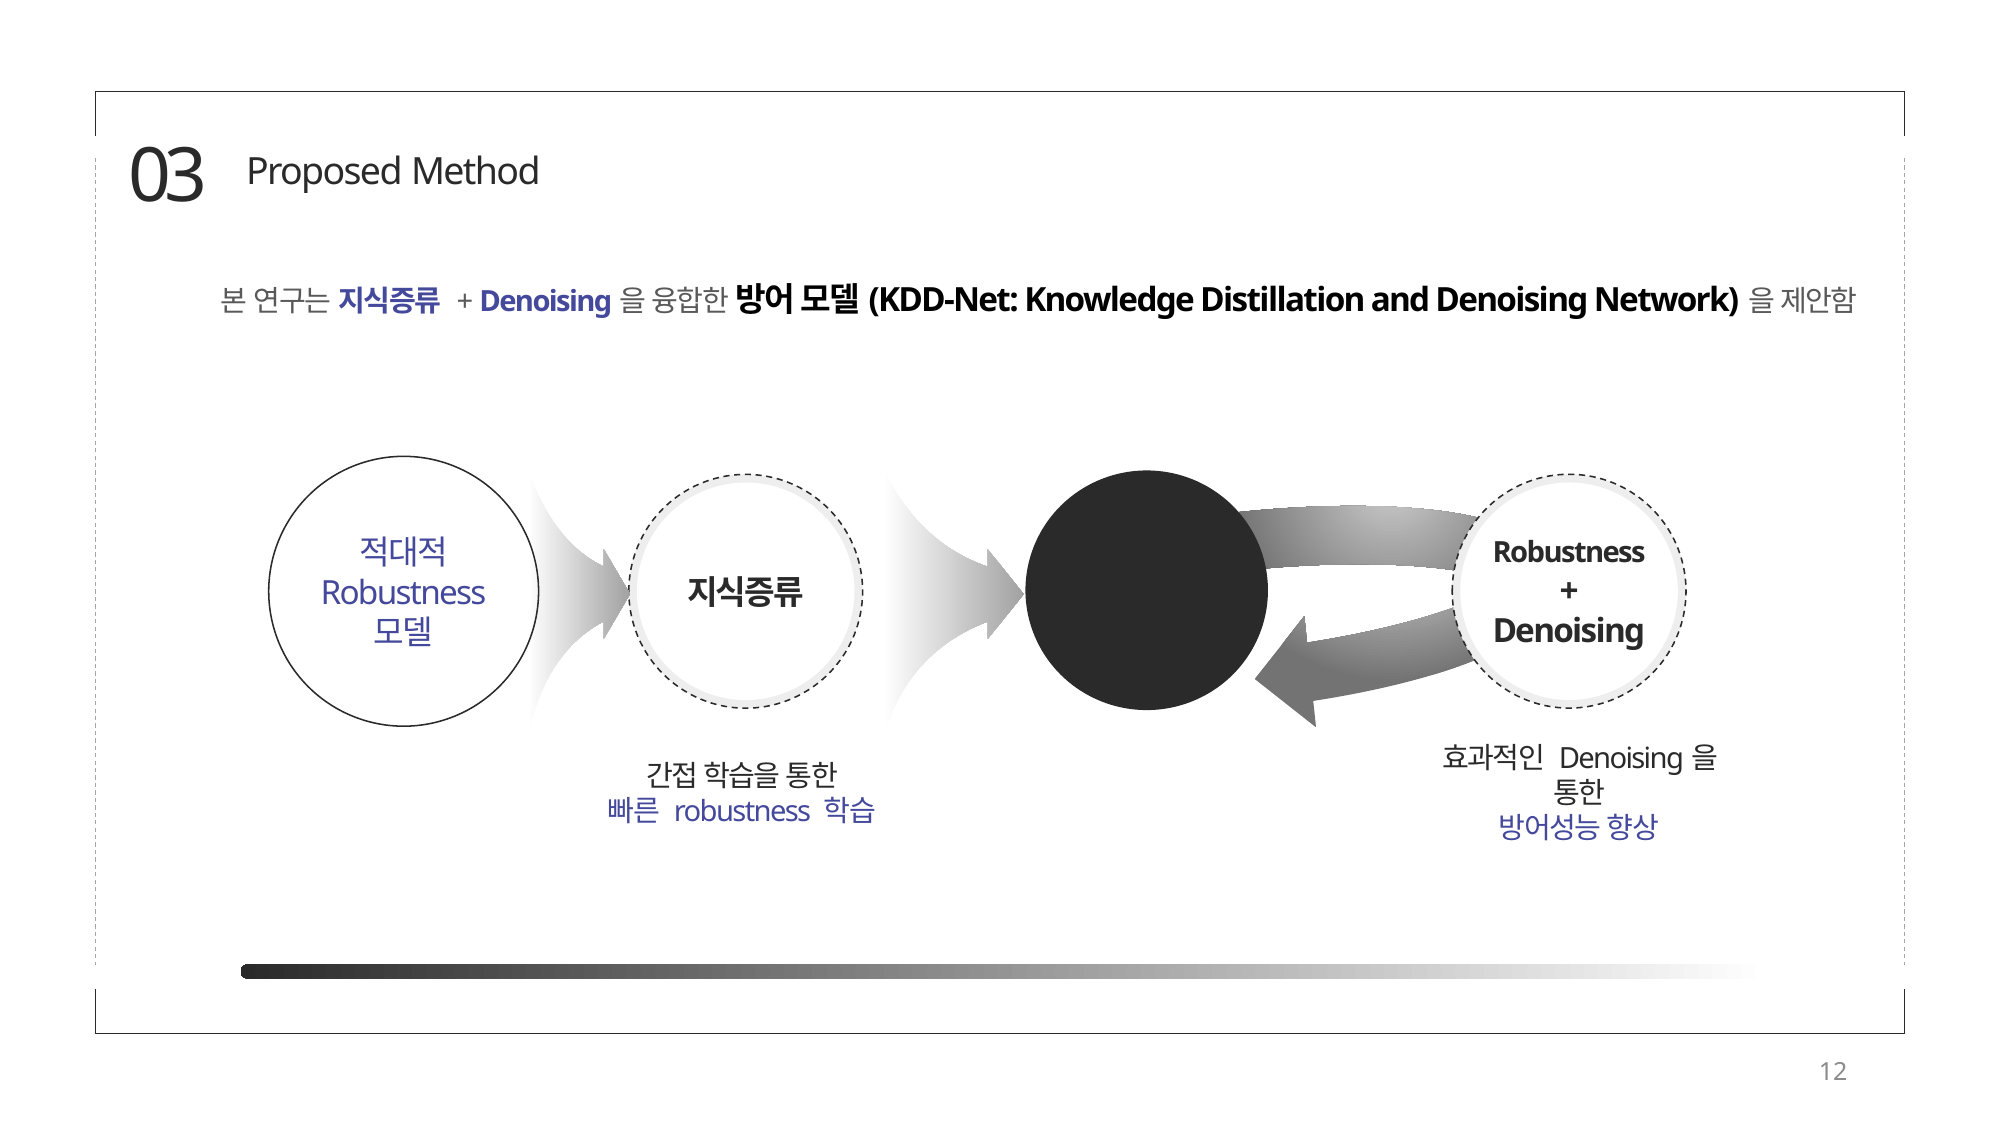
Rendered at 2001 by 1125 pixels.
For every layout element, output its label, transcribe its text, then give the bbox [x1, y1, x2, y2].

slide_number 12 [1412, 1042, 1863, 1103]
text_box [1253, 606, 1474, 730]
text_box [95, 91, 1905, 137]
text_box Proposed Method [237, 144, 550, 196]
text_box 지식증류 [635, 481, 856, 702]
text_box [881, 467, 1024, 733]
text_box [627, 473, 864, 710]
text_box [268, 456, 539, 727]
text_box 03 [119, 123, 217, 219]
text_box KDD-Net [1024, 469, 1270, 712]
text_box [1267, 563, 1453, 571]
text_box 간접 학습을 통한 빠른 robustness 학습 [539, 716, 945, 868]
text_box [1451, 473, 1688, 710]
text_box [239, 963, 1771, 980]
text_box [95, 988, 1905, 1034]
text_box [539, 494, 632, 701]
text_box [1240, 504, 1477, 519]
text_box 효과적인 Denoising을 통한 방어성능 향상 [1351, 716, 1807, 867]
text_box 본 연구는 지식증류 + Denoising을 융합한 방어 모델(KDD-Net: Knowledge Distillation and Denoising Network)을 제안함 [211, 267, 1874, 322]
text_box Robustness + Denoising [1459, 481, 1679, 702]
